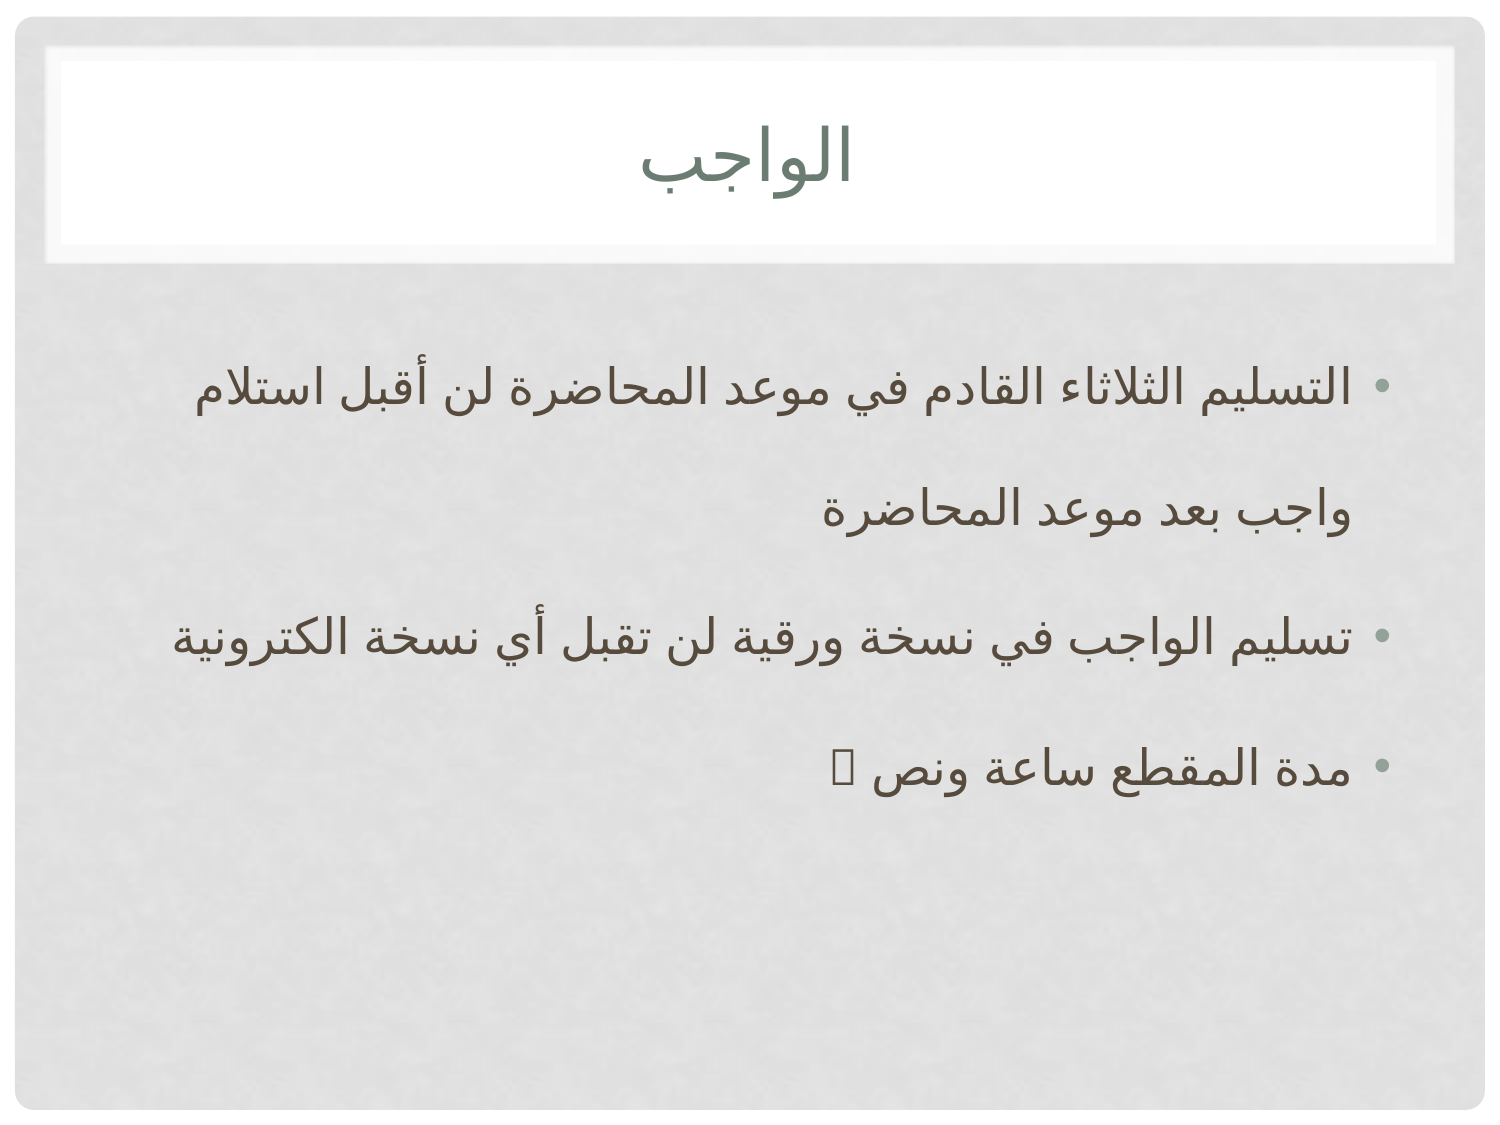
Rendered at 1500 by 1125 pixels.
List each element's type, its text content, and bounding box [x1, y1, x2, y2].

title الواجب [69, 66, 1425, 238]
list التسليم الثلاثاء القادم في موعد المحاضرة لن أقبل استلام واجب بعد موعد المحاضرة تسليم الواجب في نسخة ورقية لن تقبل أي نسخة الكترونية مدة المقطع ساعة ونص  [75, 287, 1425, 1005]
